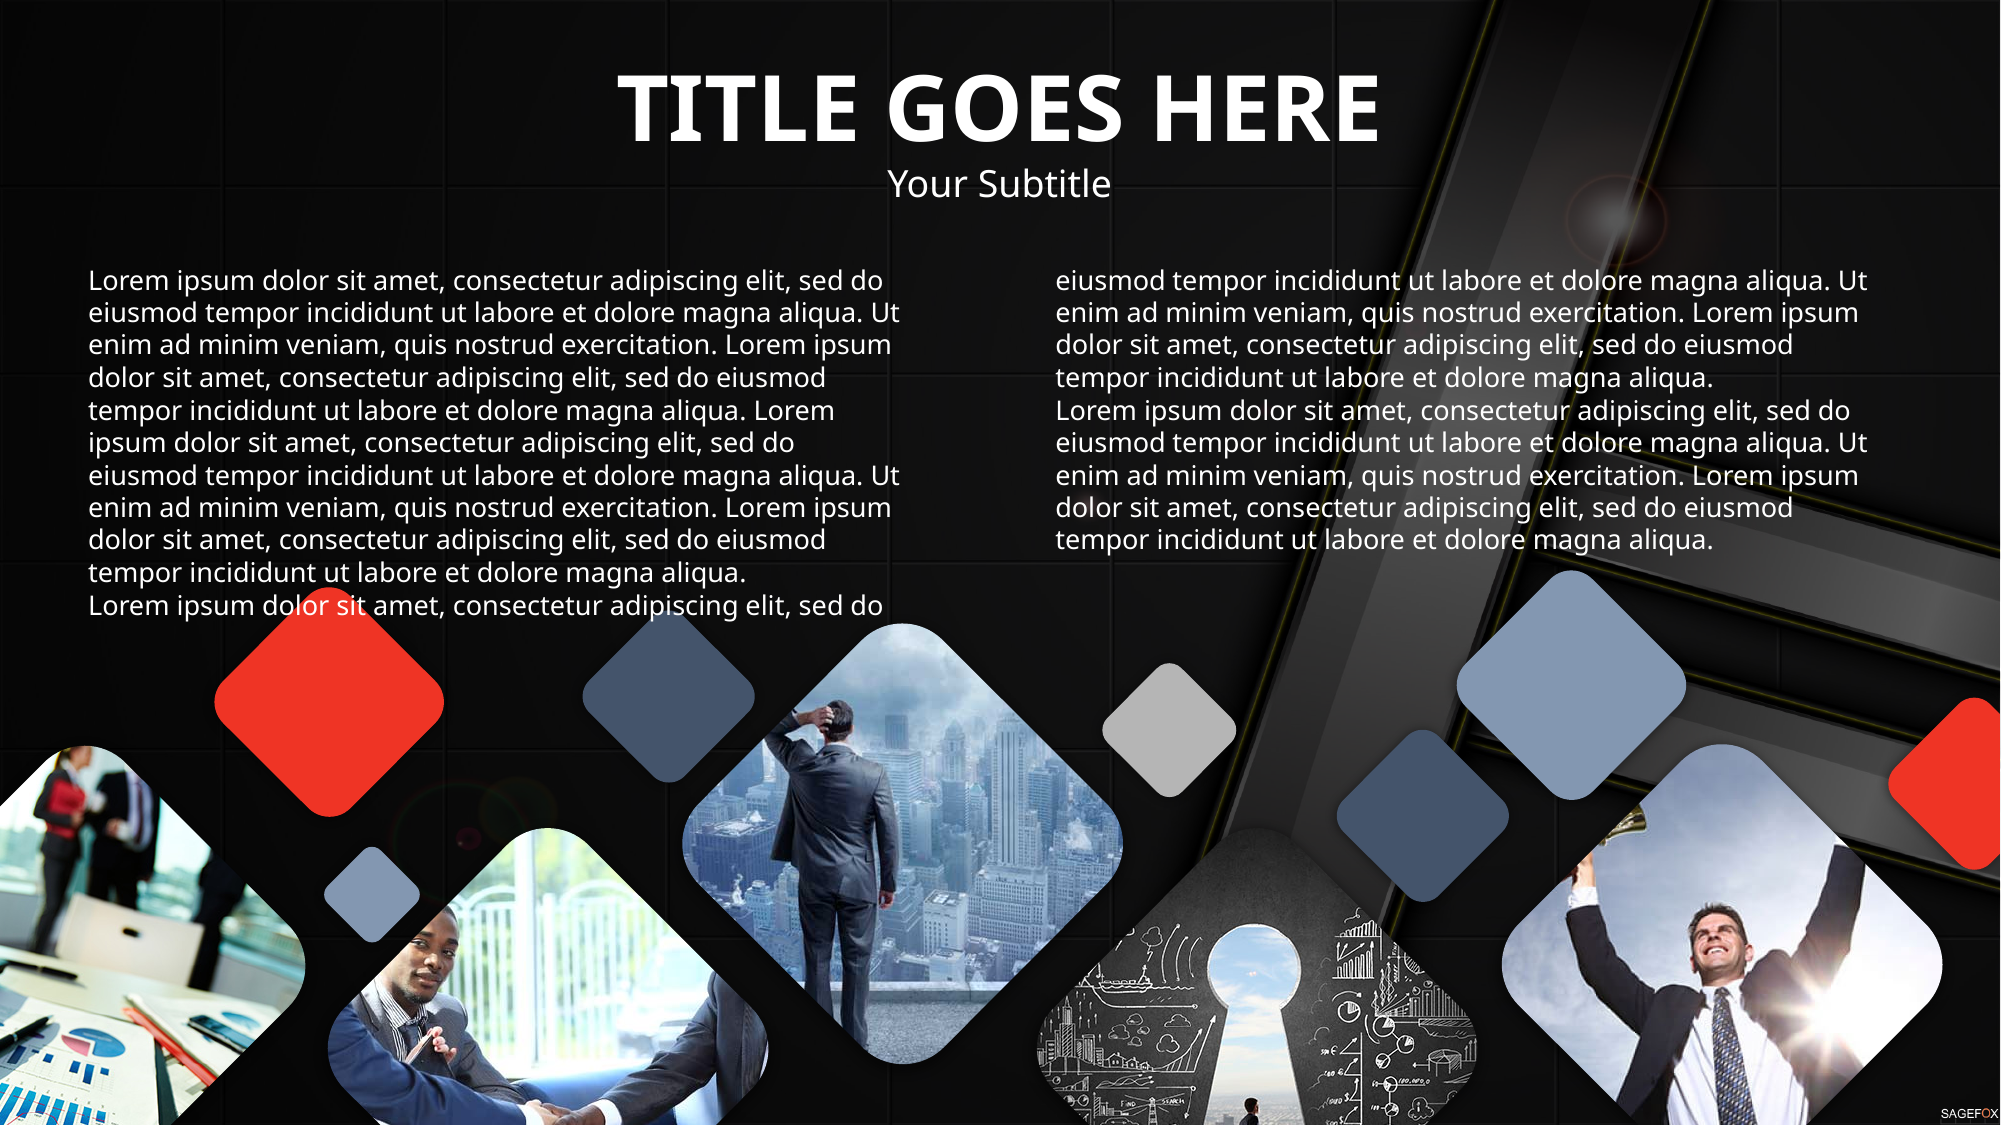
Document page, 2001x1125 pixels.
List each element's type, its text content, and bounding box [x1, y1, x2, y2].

text_box [1035, 827, 1479, 1125]
text_box [323, 845, 421, 944]
text_box [213, 643, 445, 818]
text_box [0, 744, 307, 1125]
text_box [681, 643, 1125, 1066]
text_box [1887, 696, 2000, 871]
picture [0, 0, 2001, 1125]
text_box Lorem ipsum dolor sit amet, consectetur adipiscing elit, sed do eiusmod tempor incididunt ut labore et dolore magna aliqua. Ut enim ad minim veniam, quis nostrud exercitation. Lorem ipsum dolor sit amet, consectetur adipiscing elit, sed do eiusmod tempor incididunt ut labore et dolore magna aliqua. Lorem ipsum dolor sit amet, consectetur adipiscing elit, sed do eiusmod tempor incididunt ut labore et dolore magna aliqua. Ut enim ad minim veniam, quis nostrud exercitation. Lorem ipsum dolor sit amet, consectetur adipiscing elit, sed do eiusmod tempor incididunt ut labore et dolore magna aliqua. Lorem ipsum dolor sit amet, consectetur adipiscing elit, sed do eiusmod tempor incididunt ut labore et dolore magna aliqua. Ut enim ad minim veniam, quis nostrud exercitation. Lorem ipsum dolor sit amet, consectetur adipiscing elit, sed do eiusmod tempor incididunt ut labore et dolore magna aliqua. Lorem ipsum dolor sit amet, consectetur adipiscing elit, sed do eiusmod tempor incididunt ut labore et dolore magna aliqua. Ut enim ad minim veniam, quis nostrud exercitation. Lorem ipsum dolor sit amet, consectetur adipiscing elit, sed do eiusmod tempor incididunt ut labore et dolore magna aliqua. [73, 255, 1888, 643]
text_box [581, 643, 756, 784]
text_box [1335, 728, 1510, 903]
text_box [1101, 662, 1238, 799]
text_box [1455, 643, 1688, 801]
text_box [326, 827, 770, 1125]
text_box [1500, 743, 1944, 1125]
text_box TITLE GOES HERE Your Subtitle [548, 42, 1452, 212]
